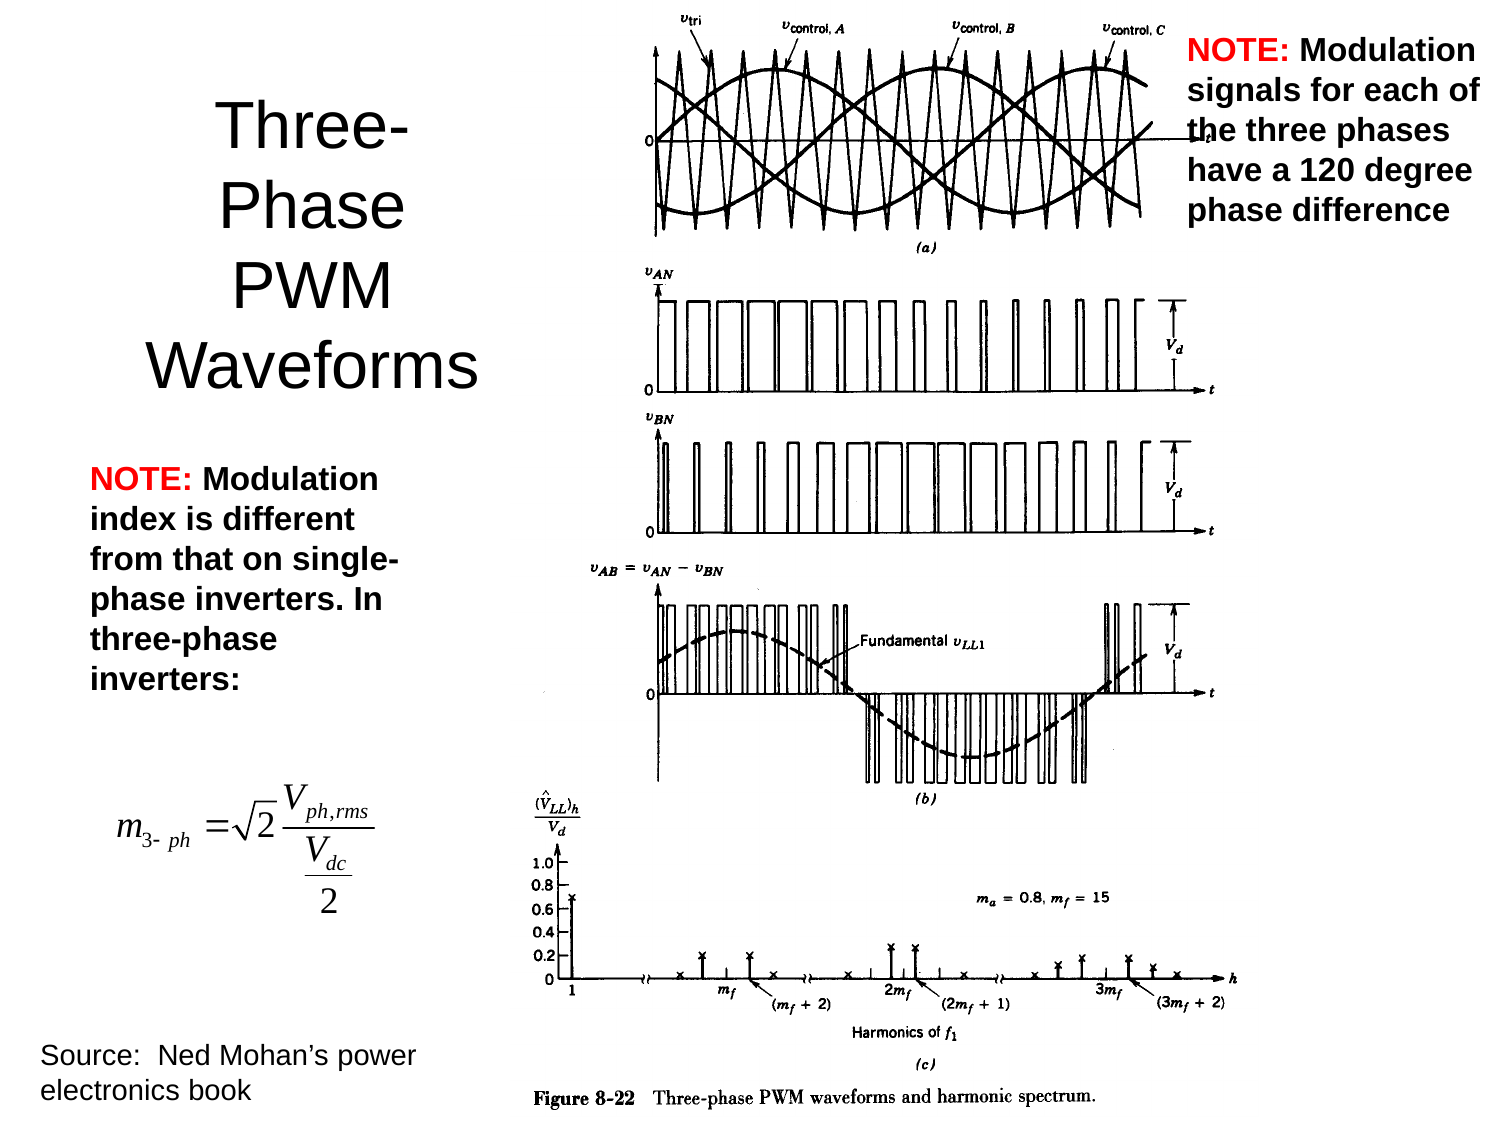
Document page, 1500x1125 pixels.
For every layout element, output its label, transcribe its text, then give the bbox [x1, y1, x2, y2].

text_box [112, 774, 380, 919]
text_box NOTE: Modulation index is different from that on single-phase inverters. In three-phase inverters: [75, 449, 416, 705]
text_box Three-Phase PWM Waveforms [112, 74, 510, 410]
picture [510, 0, 1259, 1117]
text_box NOTE: Modulation signals for each of the three phases have a 120 degree phase difference [1259, 20, 1500, 235]
text_box Source: Ned Mohan’s power electronics book [25, 1028, 510, 1114]
